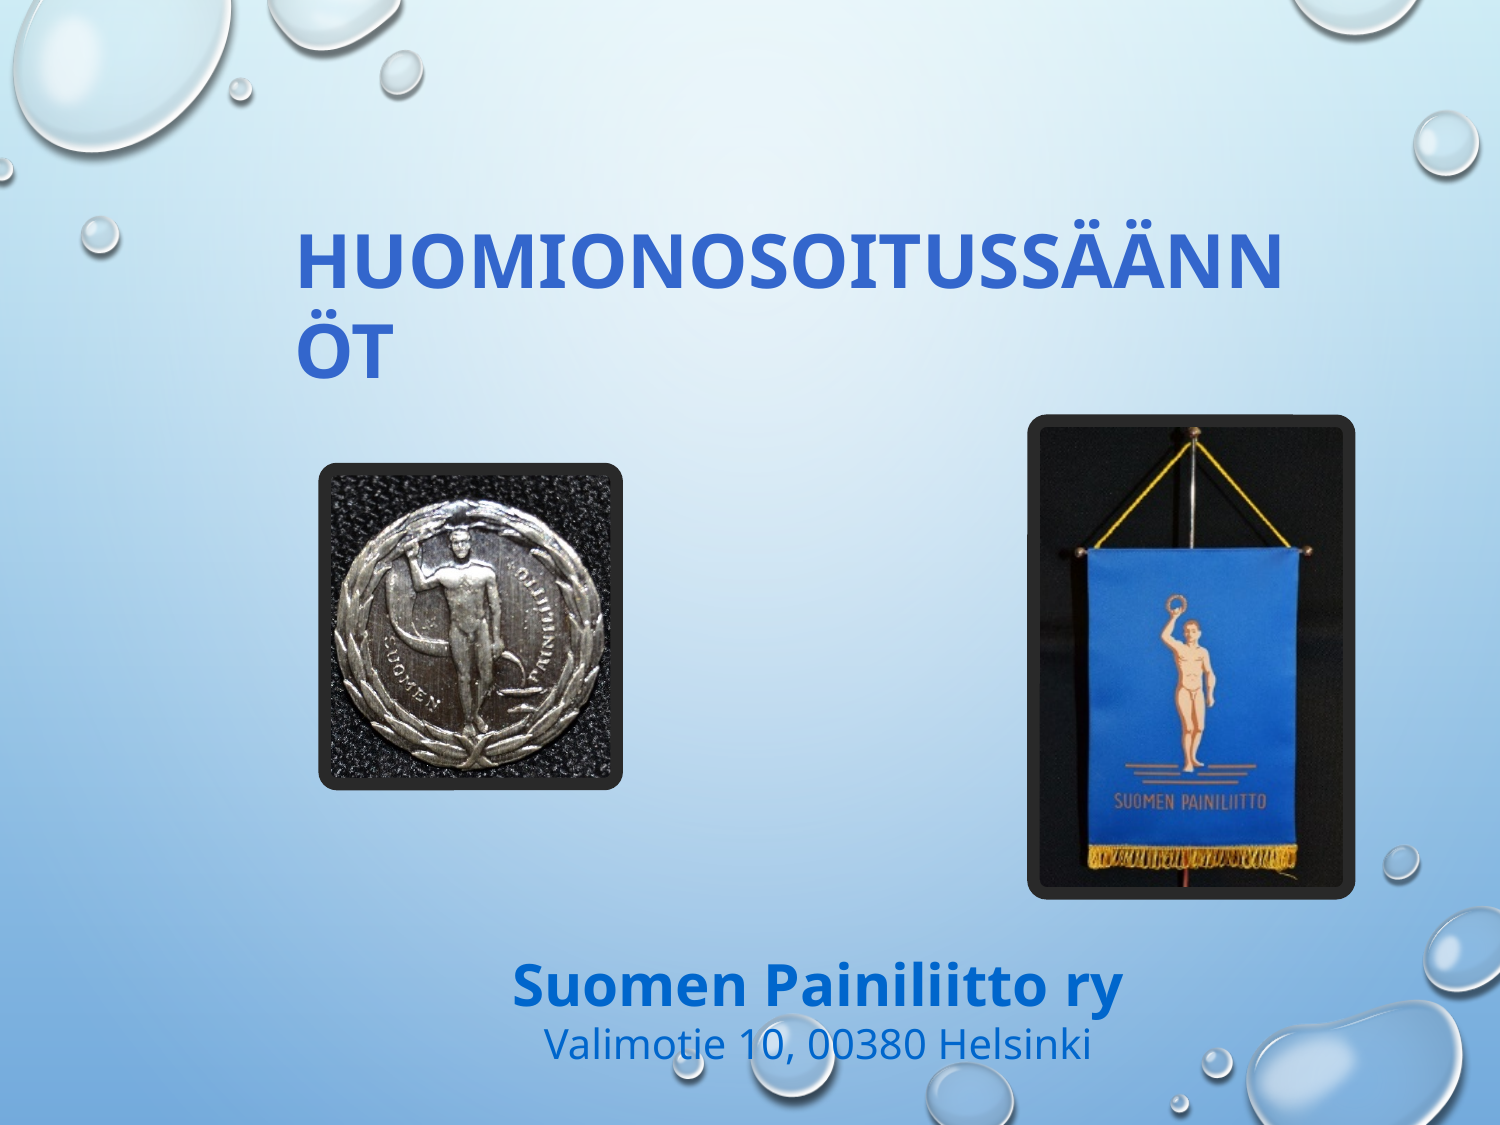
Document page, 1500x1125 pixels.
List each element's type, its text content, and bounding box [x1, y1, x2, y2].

text_box Suomen Painiliitto ry Valimotie 10, 00380 Helsinki [497, 940, 1139, 1076]
picture [0, 0, 1500, 1125]
text_box HUOMIONOSOITUSSÄÄNNÖT [279, 206, 1343, 402]
